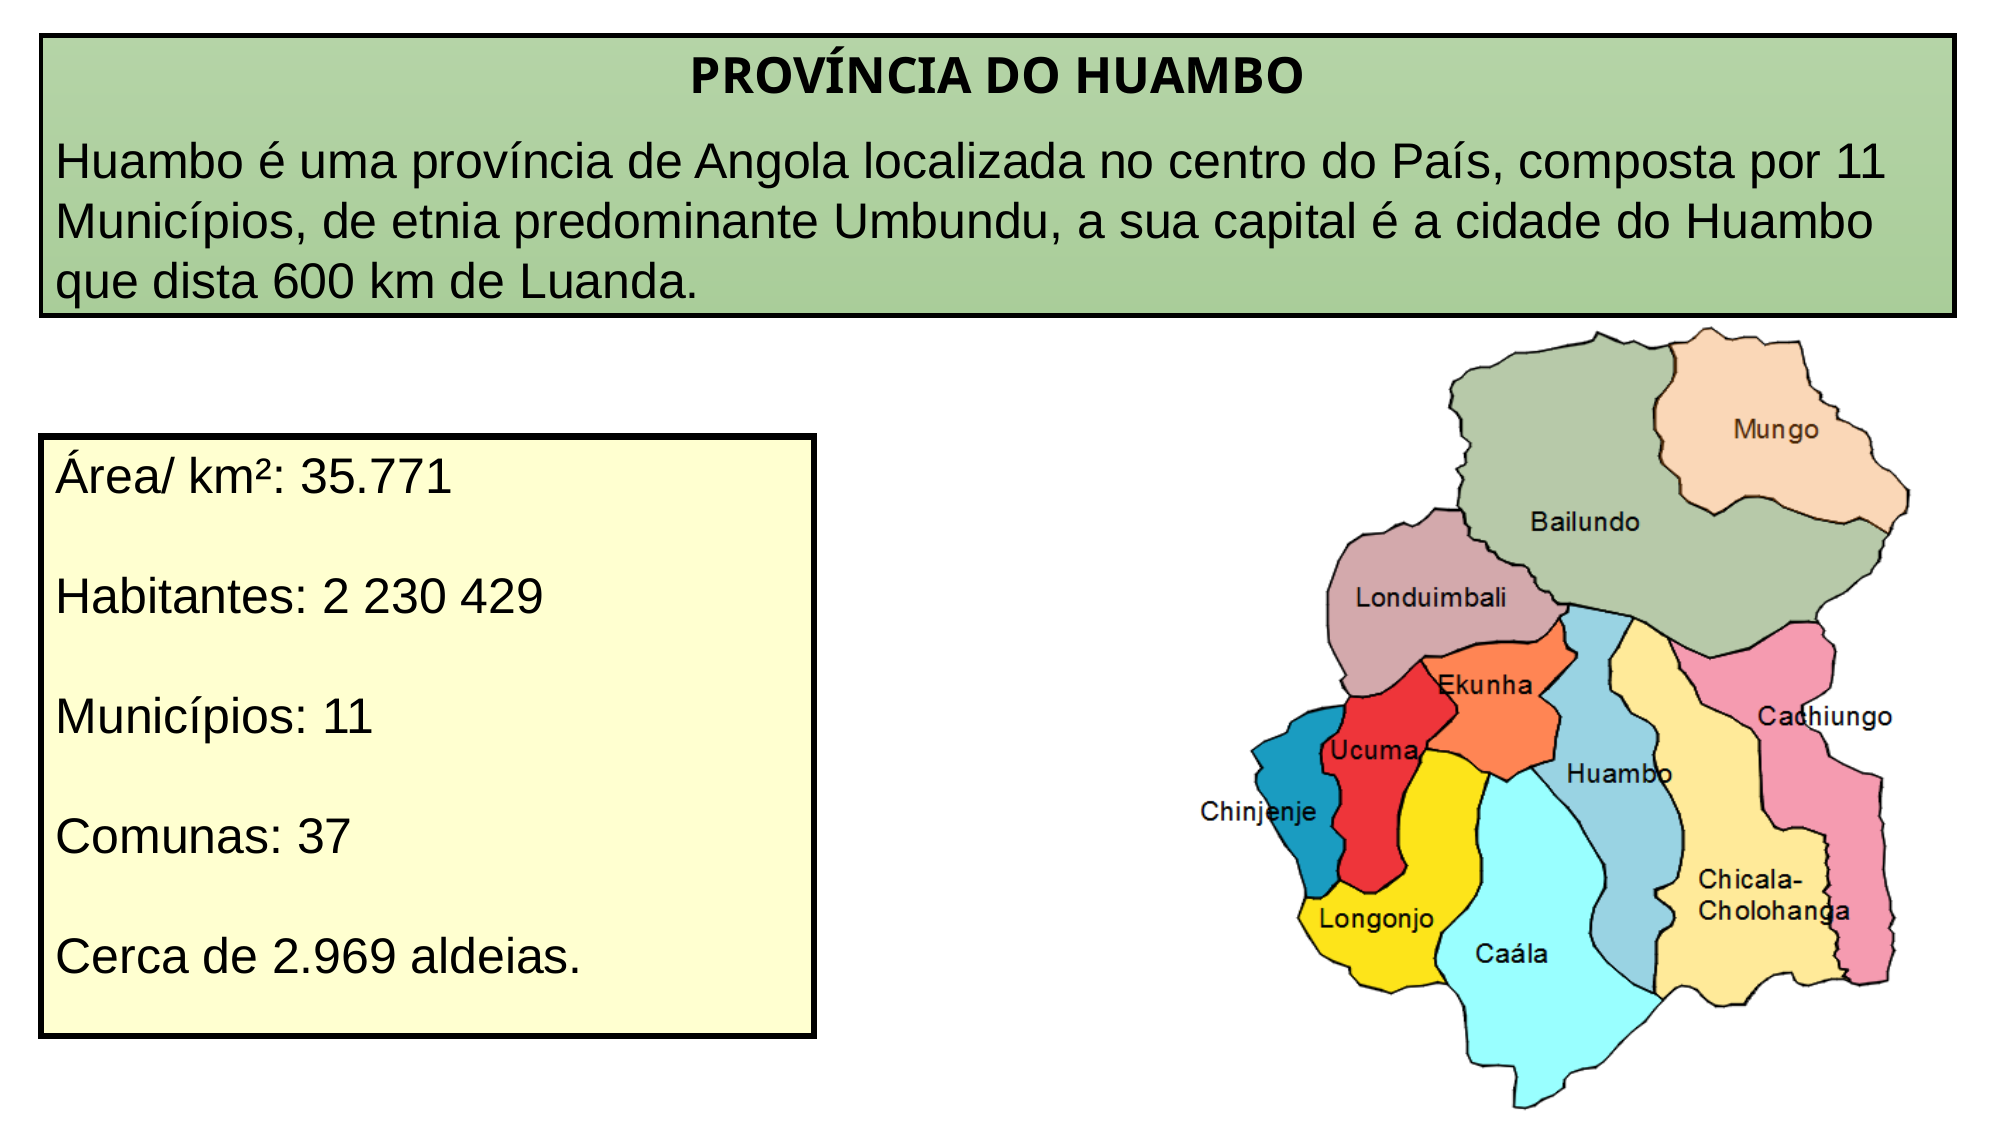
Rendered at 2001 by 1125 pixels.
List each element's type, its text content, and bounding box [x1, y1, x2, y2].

text_box PROVÍNCIA DO HUAMBO Huambo é uma província de Angola localizada no centro do País, composta por 11 Municípios, de etnia predominante Umbundu, a sua capital é a cidade do Huambo que dista 600 km de Luanda. [40, 35, 1955, 316]
picture [1186, 317, 1955, 1125]
text_box Área/ km²: 35.771 Habitantes: 2 230 429 Municípios: 11 Comunas: 37 Cerca de 2.969 aldeias. [40, 436, 814, 1037]
